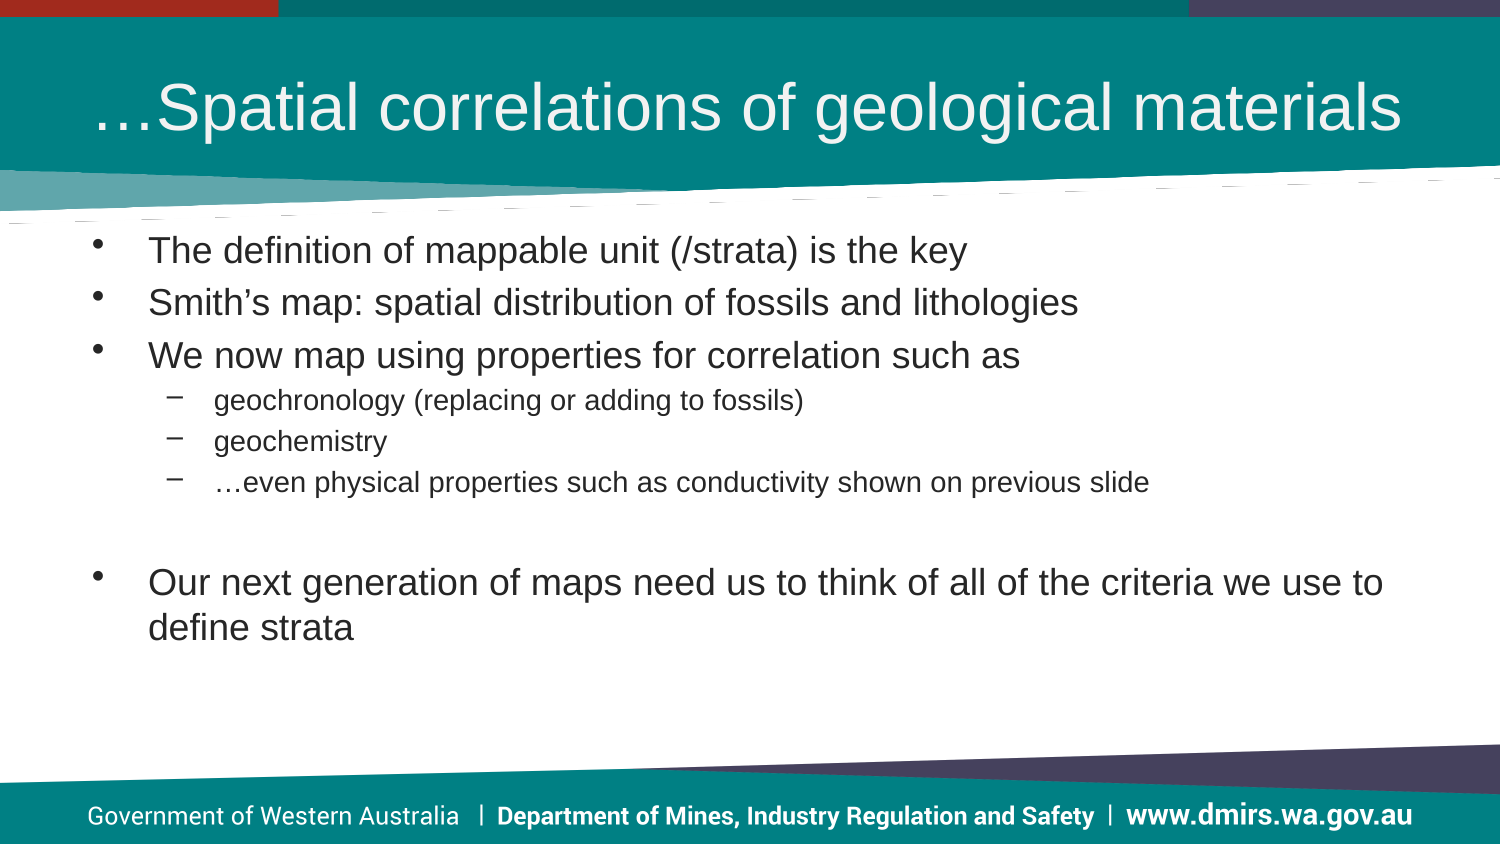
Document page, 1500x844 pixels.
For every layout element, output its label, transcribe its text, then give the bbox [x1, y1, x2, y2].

title …Spatial correlations of geological materials [74, 33, 1426, 175]
list The definition of mappable unit (/strata) is the key Smith’s map: spatial distribution of fossils and lithologies We now map using properties for correlation such as geochronology (replacing or adding to fossils) geochemistry …even physical properties such as conductivity shown on previous slide Our next generation of maps need us to think of all of the criteria we use to define strata [76, 217, 1428, 776]
picture [0, 0, 1500, 237]
picture [0, 729, 1500, 844]
